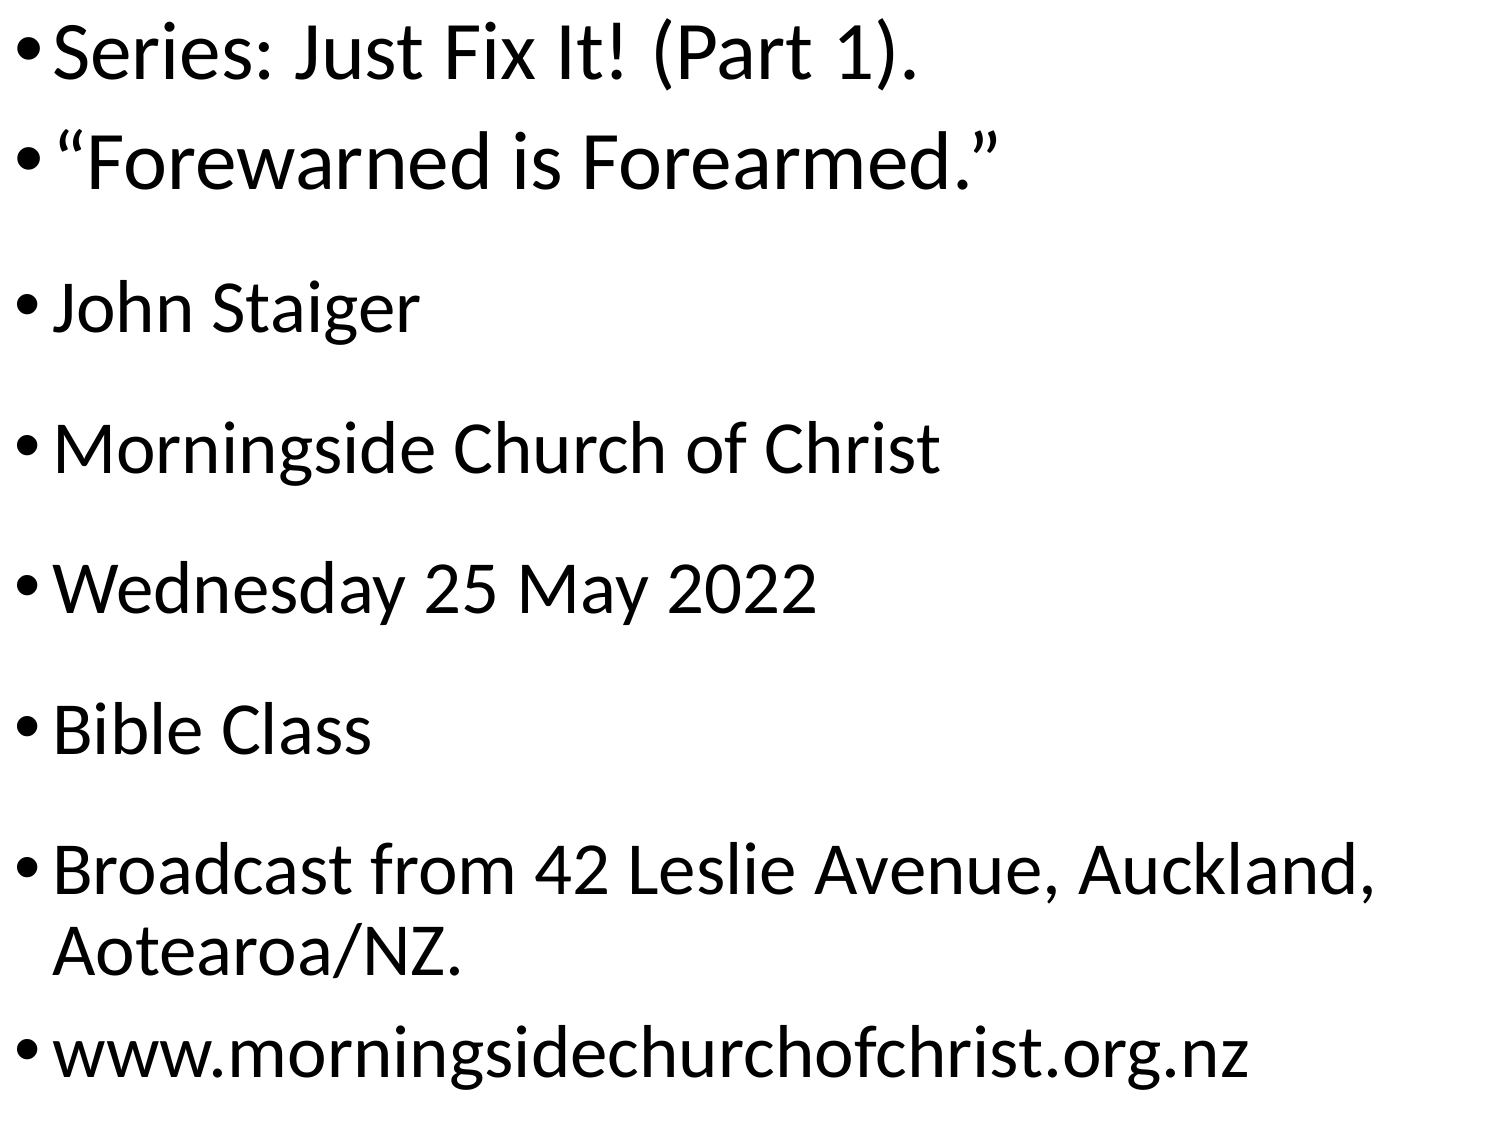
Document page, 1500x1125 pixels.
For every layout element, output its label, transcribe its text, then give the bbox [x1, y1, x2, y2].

text_box Series: Just Fix It! (Part 1). “Forewarned is Forearmed.” John Staiger Morningside Church of Christ Wednesday 25 May 2022 Bible Class Broadcast from 42 Leslie Avenue, Auckland, Aotearoa/NZ. www.morningsidechurchofchrist.org.nz [0, 0, 1500, 1125]
